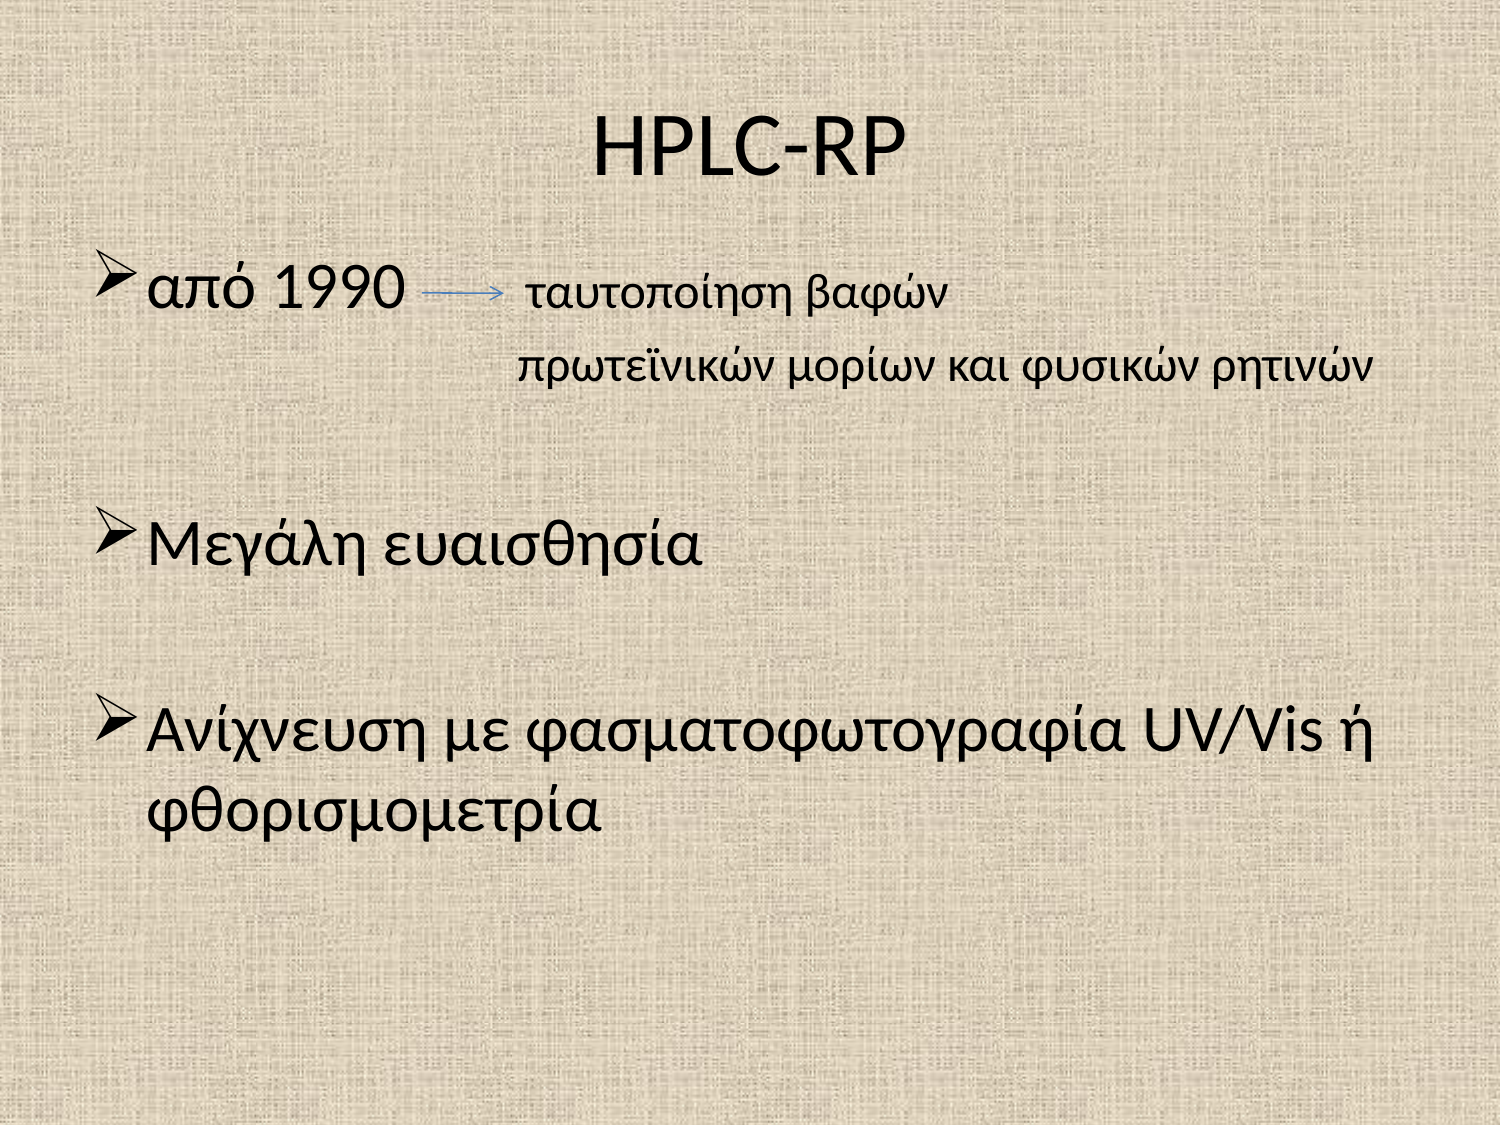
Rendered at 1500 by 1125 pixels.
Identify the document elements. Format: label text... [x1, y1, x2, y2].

picture [0, 0, 1500, 1125]
title HPLC-RP [75, 45, 1425, 233]
list από 1990 ταυτοποίηση βαφών πρωτεϊνικών μορίων και φυσικών ρητινών Μεγάλη ευαισθησία Ανίχνευση με φασματοφωτογραφία UV/Vis ή φθορισμομετρία [75, 234, 1500, 1005]
